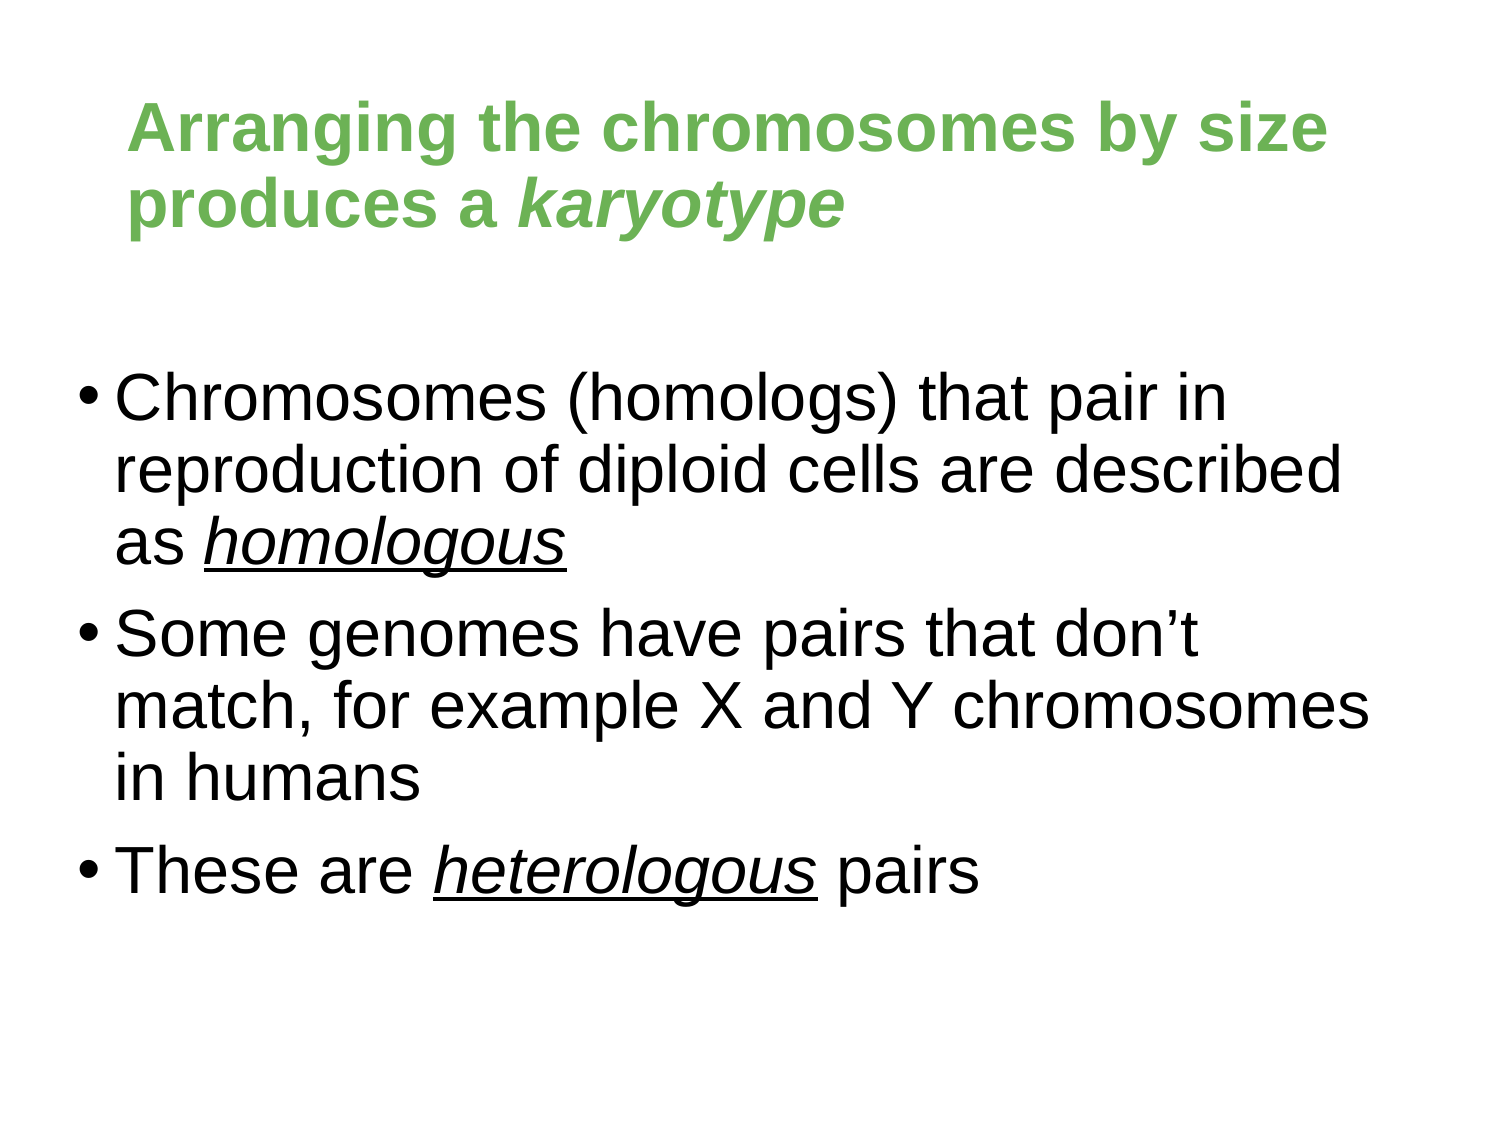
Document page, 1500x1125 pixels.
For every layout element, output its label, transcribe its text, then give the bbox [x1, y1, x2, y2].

title Arranging the chromosomes by size produces a karyotype [111, 82, 1406, 251]
list Chromosomes (homologs) that pair in reproduction of diploid cells are described as homologous Some genomes have pairs that don’t match, for example X and Y chromosomes in humans These are heterologous pairs [62, 355, 1426, 1091]
